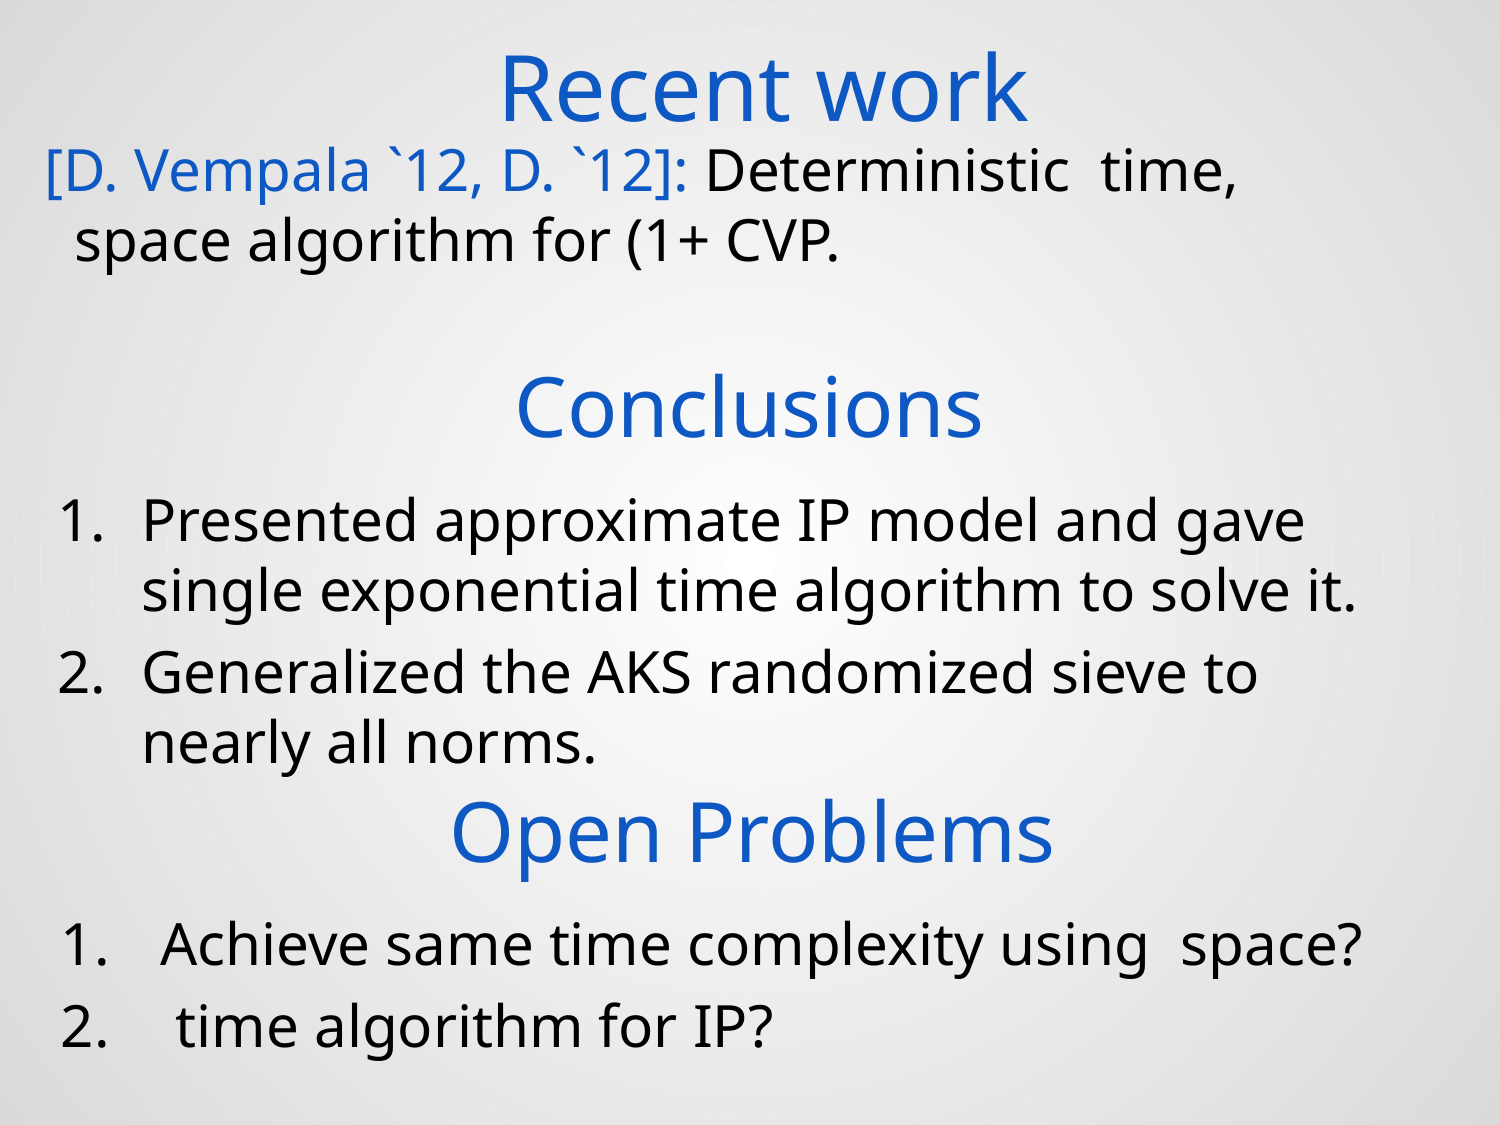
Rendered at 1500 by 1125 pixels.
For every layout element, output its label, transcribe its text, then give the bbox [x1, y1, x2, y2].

text_box Open Problems [3, 763, 1500, 887]
text_box Conclusions [0, 338, 1500, 462]
title Recent work [14, 24, 1500, 148]
text_box Presented approximate IP model and gave single exponential time algorithm to solve it. Generalized the AKS randomized sieve to nearly all norms. [42, 475, 1457, 763]
